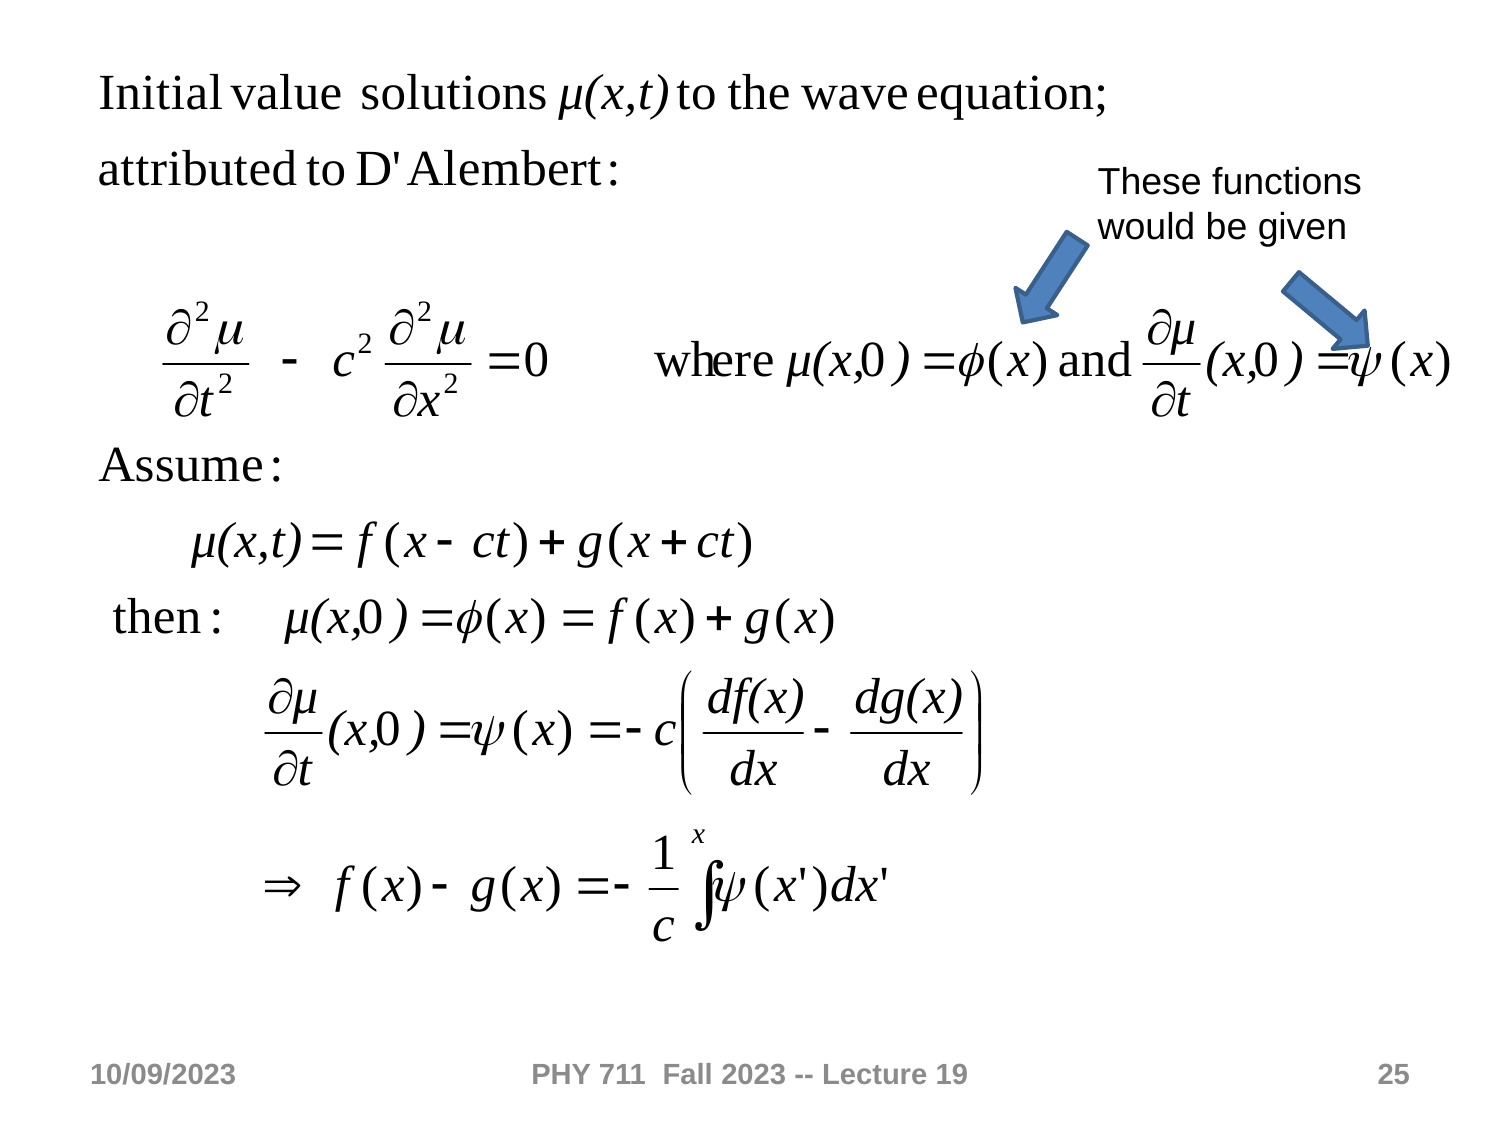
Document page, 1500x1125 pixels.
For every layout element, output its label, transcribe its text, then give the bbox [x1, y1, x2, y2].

footer PHY 711 Fall 2023 -- Lecture 19 [512, 1046, 988, 1103]
slide_number 25 [1074, 1046, 1425, 1103]
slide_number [75, 1042, 425, 1103]
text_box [90, 64, 1476, 1038]
